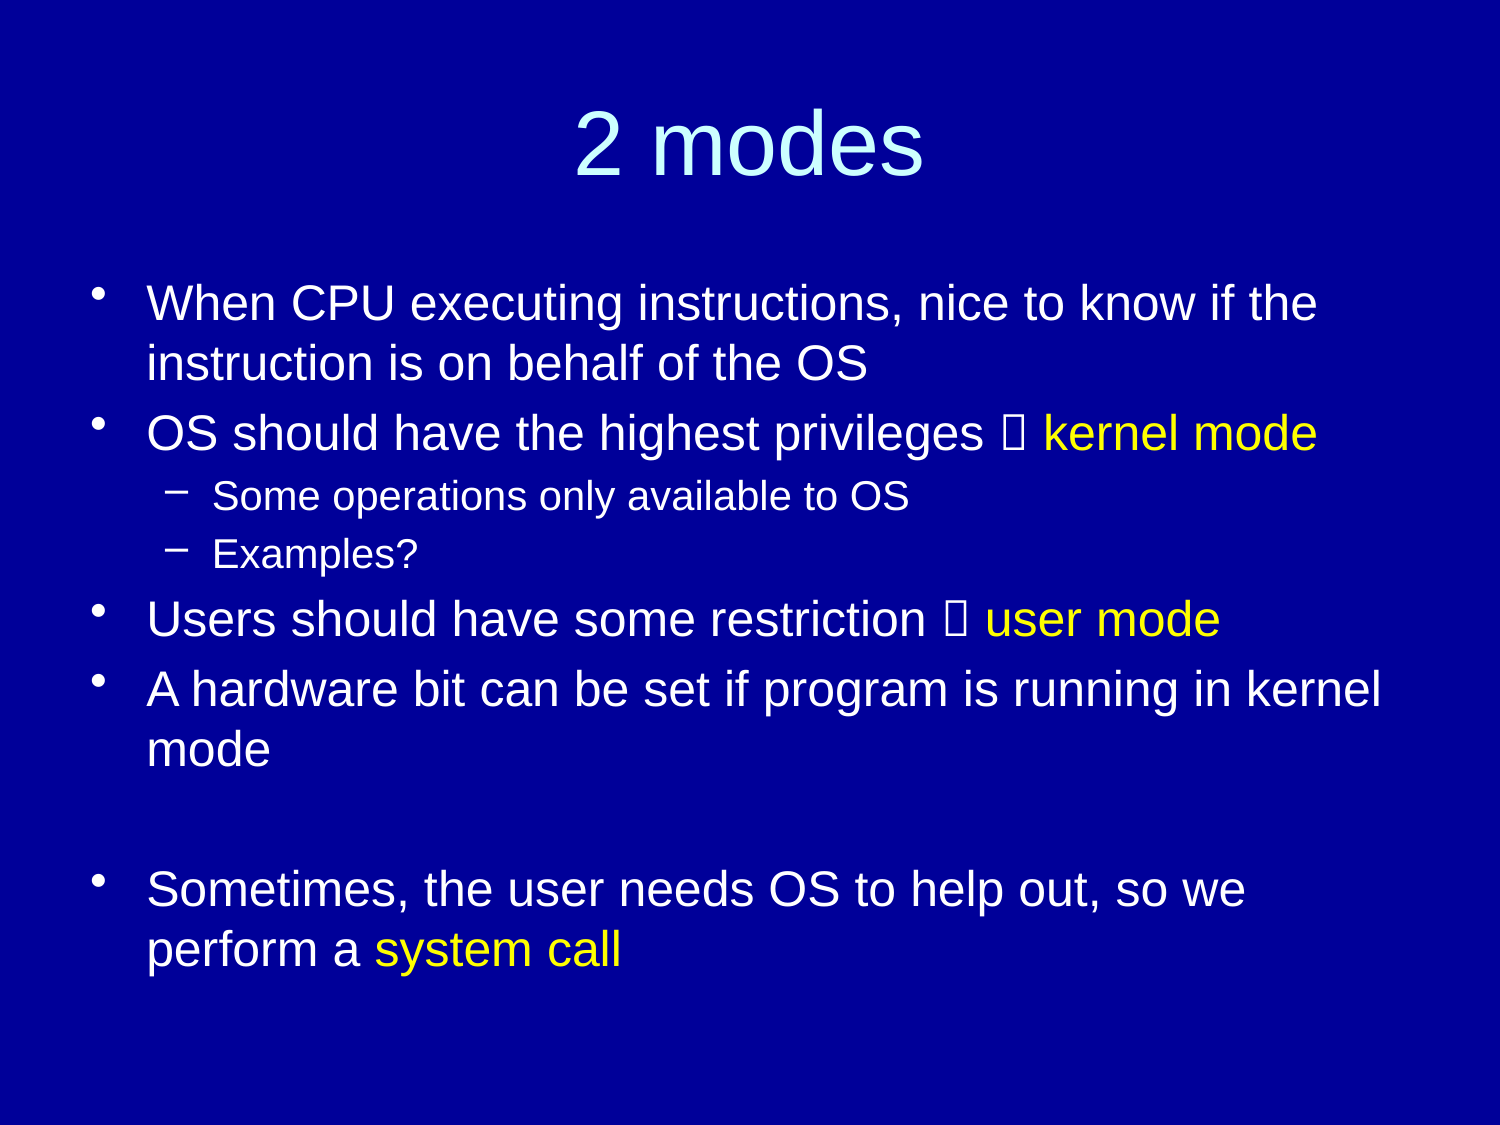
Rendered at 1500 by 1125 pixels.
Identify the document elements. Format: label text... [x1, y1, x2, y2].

title 2 modes [75, 45, 1425, 233]
list When CPU executing instructions, nice to know if the instruction is on behalf of the OS OS should have the highest privileges  kernel mode Some operations only available to OS Examples? Users should have some restriction  user mode A hardware bit can be set if program is running in kernel mode Sometimes, the user needs OS to help out, so we perform a system call [75, 262, 1425, 1005]
